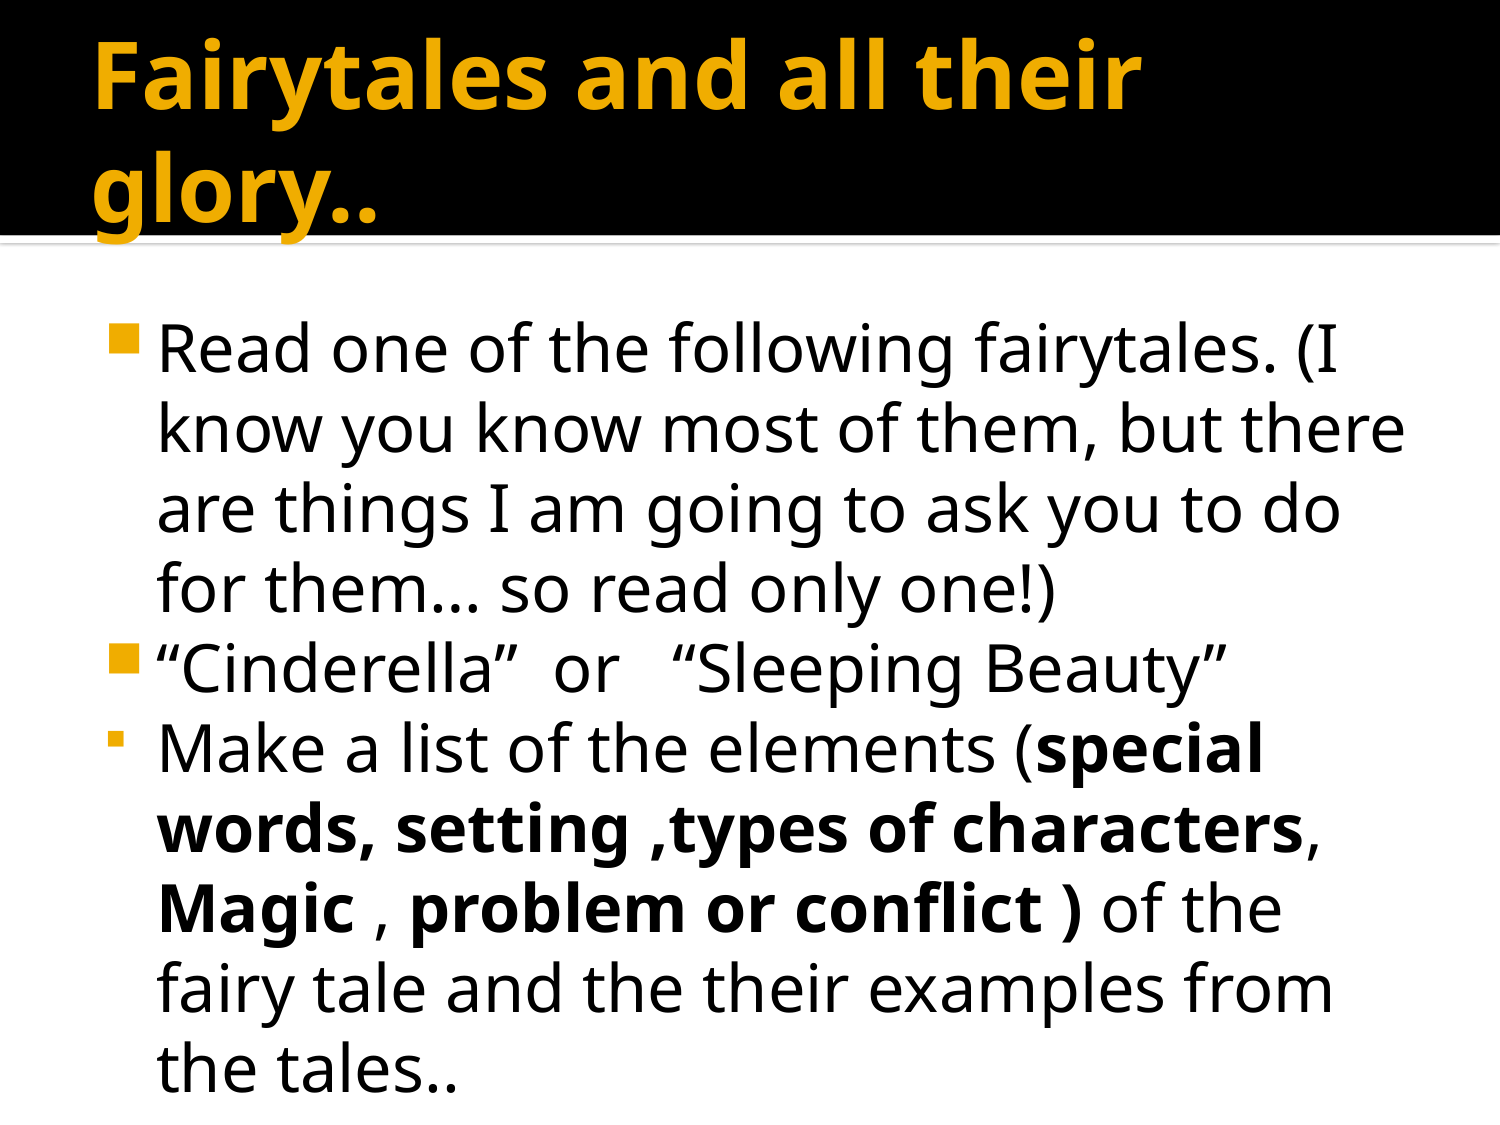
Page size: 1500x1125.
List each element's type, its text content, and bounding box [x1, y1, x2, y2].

list Read one of the following fairytales. (I know you know most of them, but there are things I am going to ask you to do for them… so read only one!) “Cinderella” or “Sleeping Beauty” Make a list of the elements (special words, setting ,types of characters, Magic , problem or conflict ) of the fairy tale and the their examples from the tales.. [75, 291, 1425, 1050]
title Fairytales and all their glory.. [75, 25, 1425, 231]
